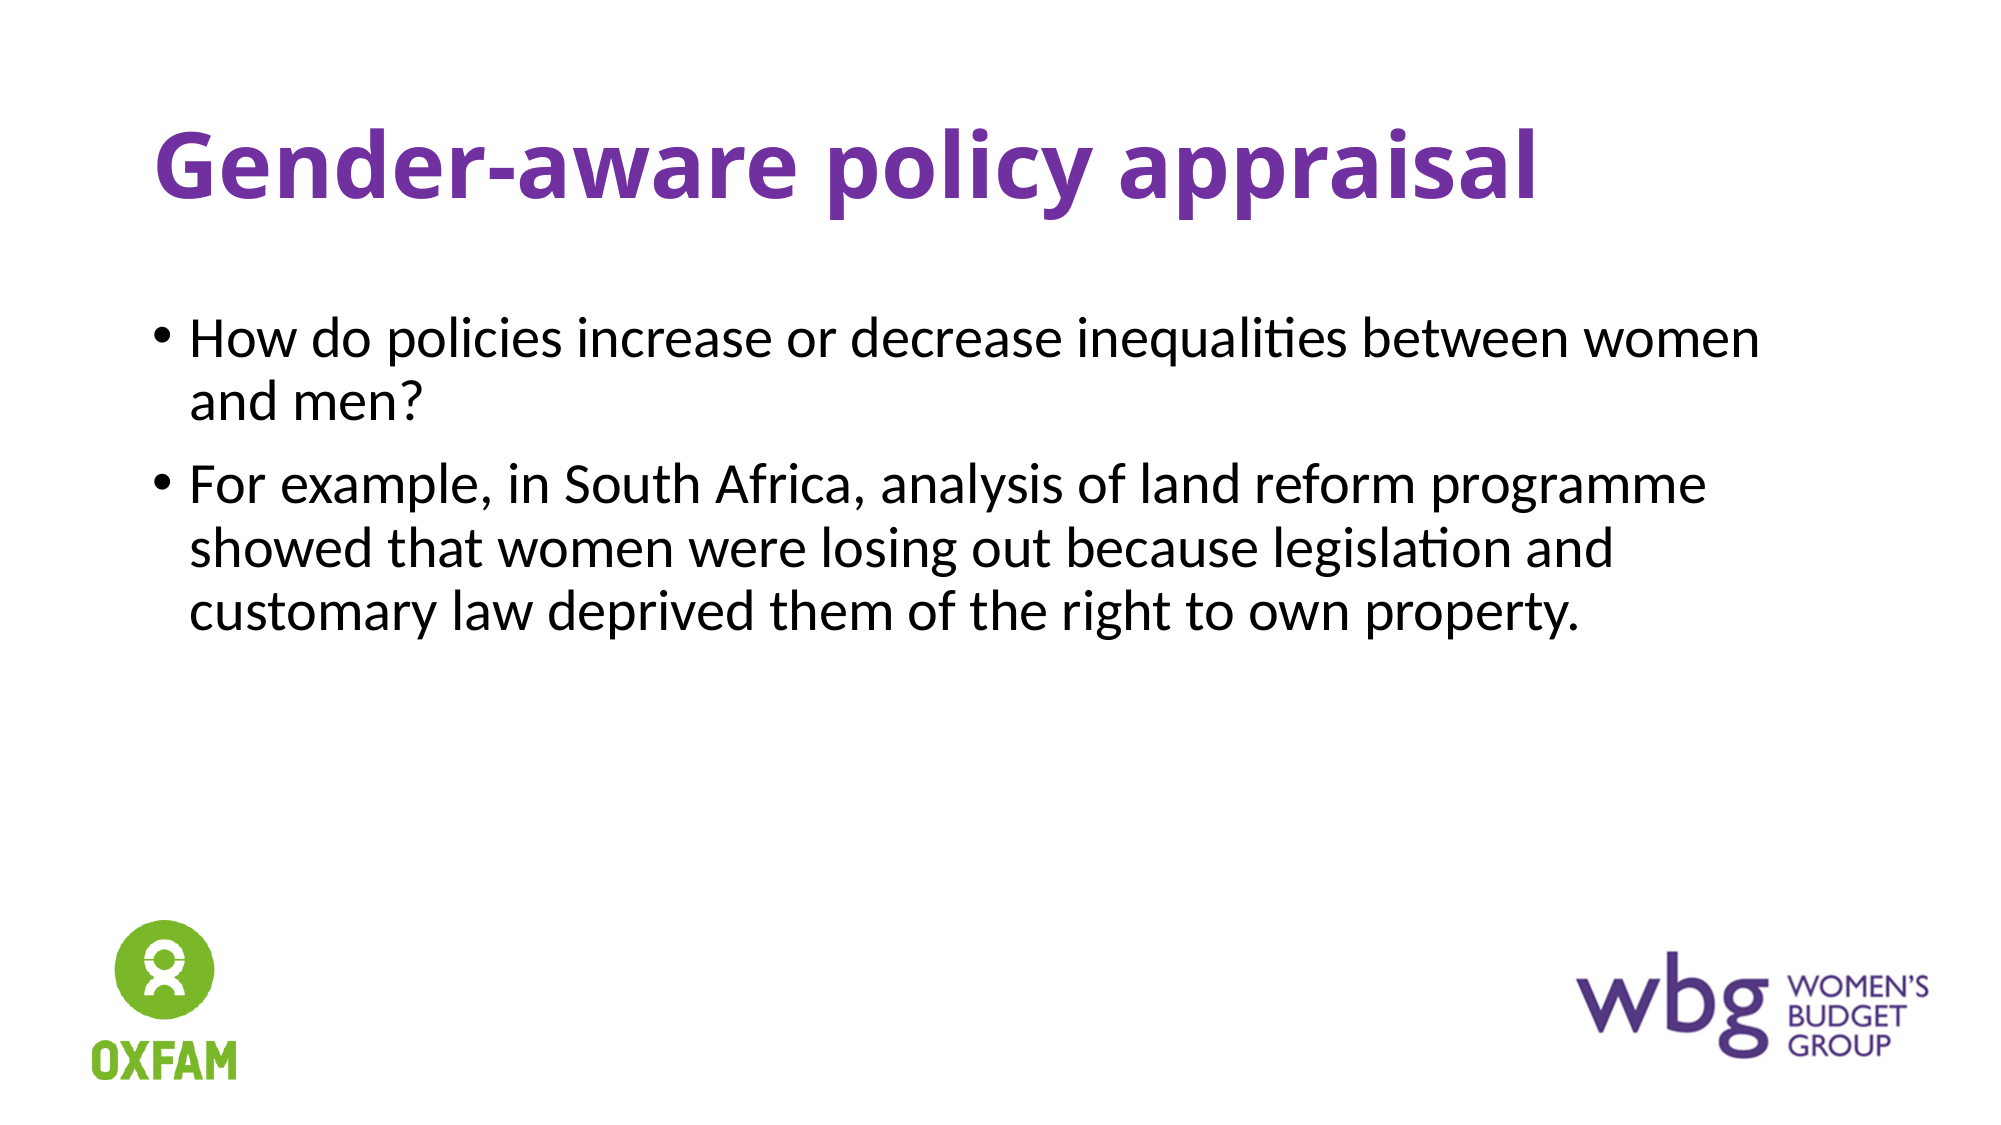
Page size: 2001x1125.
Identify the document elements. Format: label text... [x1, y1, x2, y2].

picture [1551, 936, 1960, 1096]
list How do policies increase or decrease inequalities between women and men? For example, in South Africa, analysis of land reform programme showed that women were losing out because legislation and customary law deprived them of the right to own property. [137, 299, 1863, 1014]
picture [92, 920, 236, 1080]
title Gender-aware policy appraisal [137, 59, 1863, 278]
